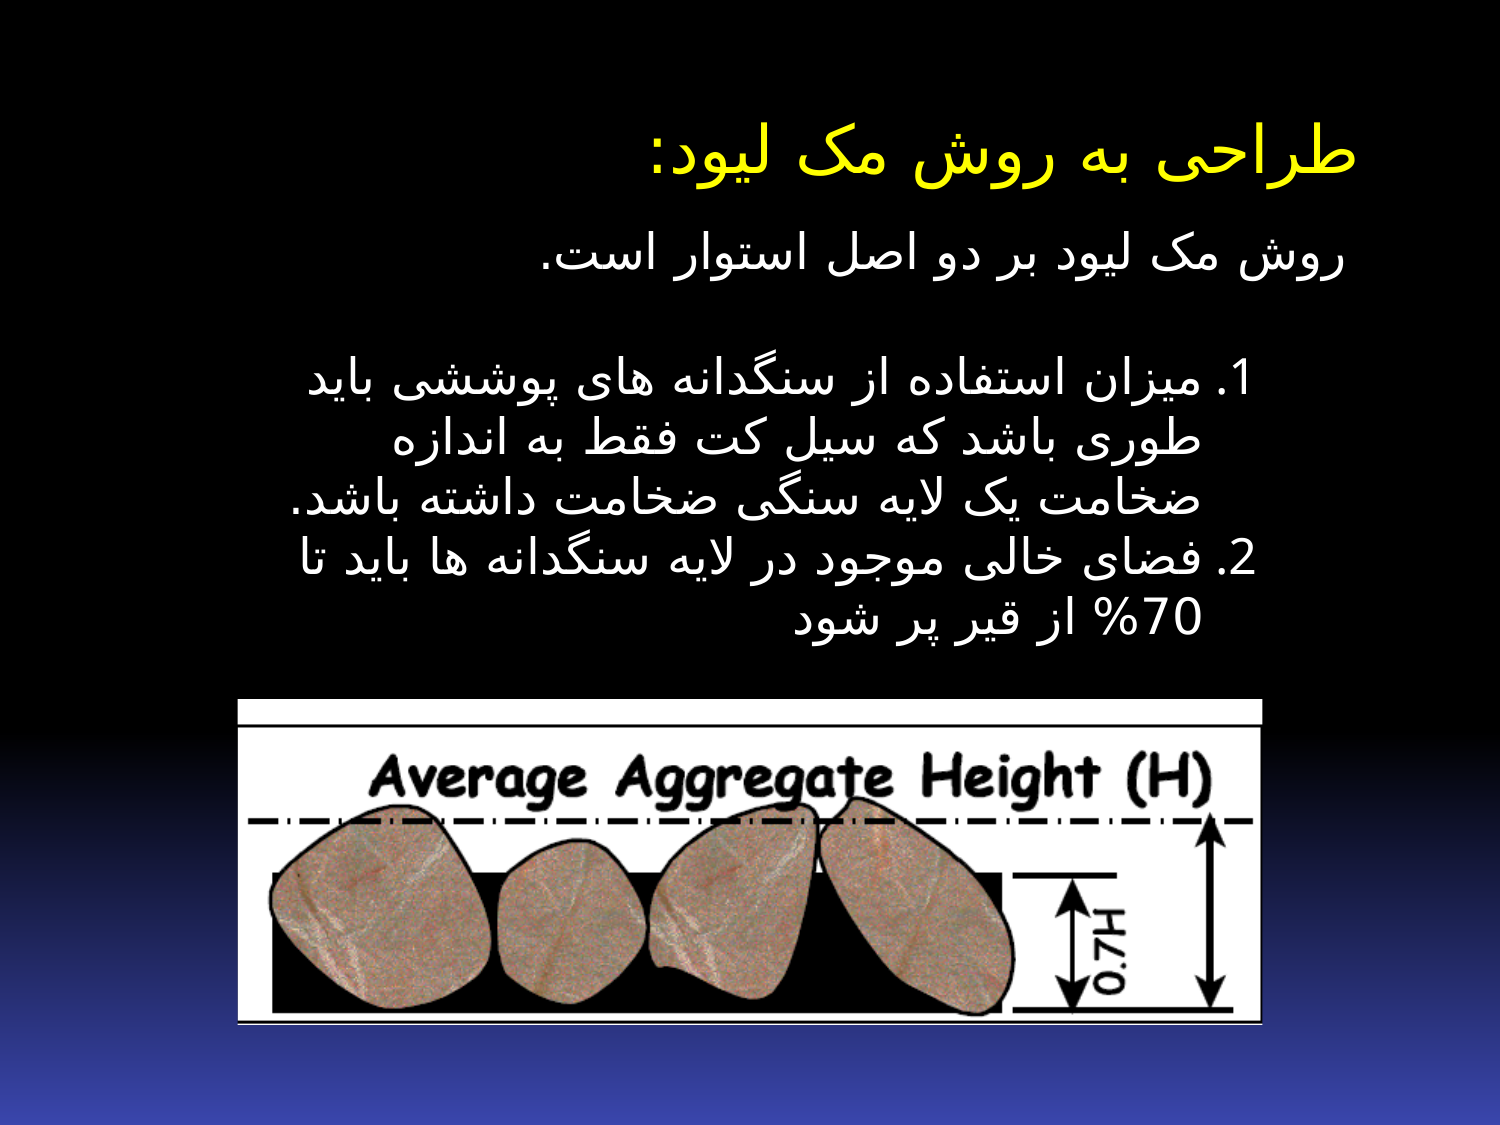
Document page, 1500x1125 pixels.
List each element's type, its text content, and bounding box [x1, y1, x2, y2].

text_box میزان استفاده از سنگدانه های پوششی باید طوری باشد که سیل کت فقط به اندازه ضخامت یک لایه سنگی ضخامت داشته باشد. فضای خالی موجود در لایه سنگدانه ها باید تا 70% از قیر پر شود [237, 337, 1275, 653]
text_box روش مک لیود بر دو اصل استوار است. [137, 212, 1363, 288]
text_box طراحی به روش مک لیود: [337, 99, 1375, 195]
picture [237, 699, 1263, 1026]
